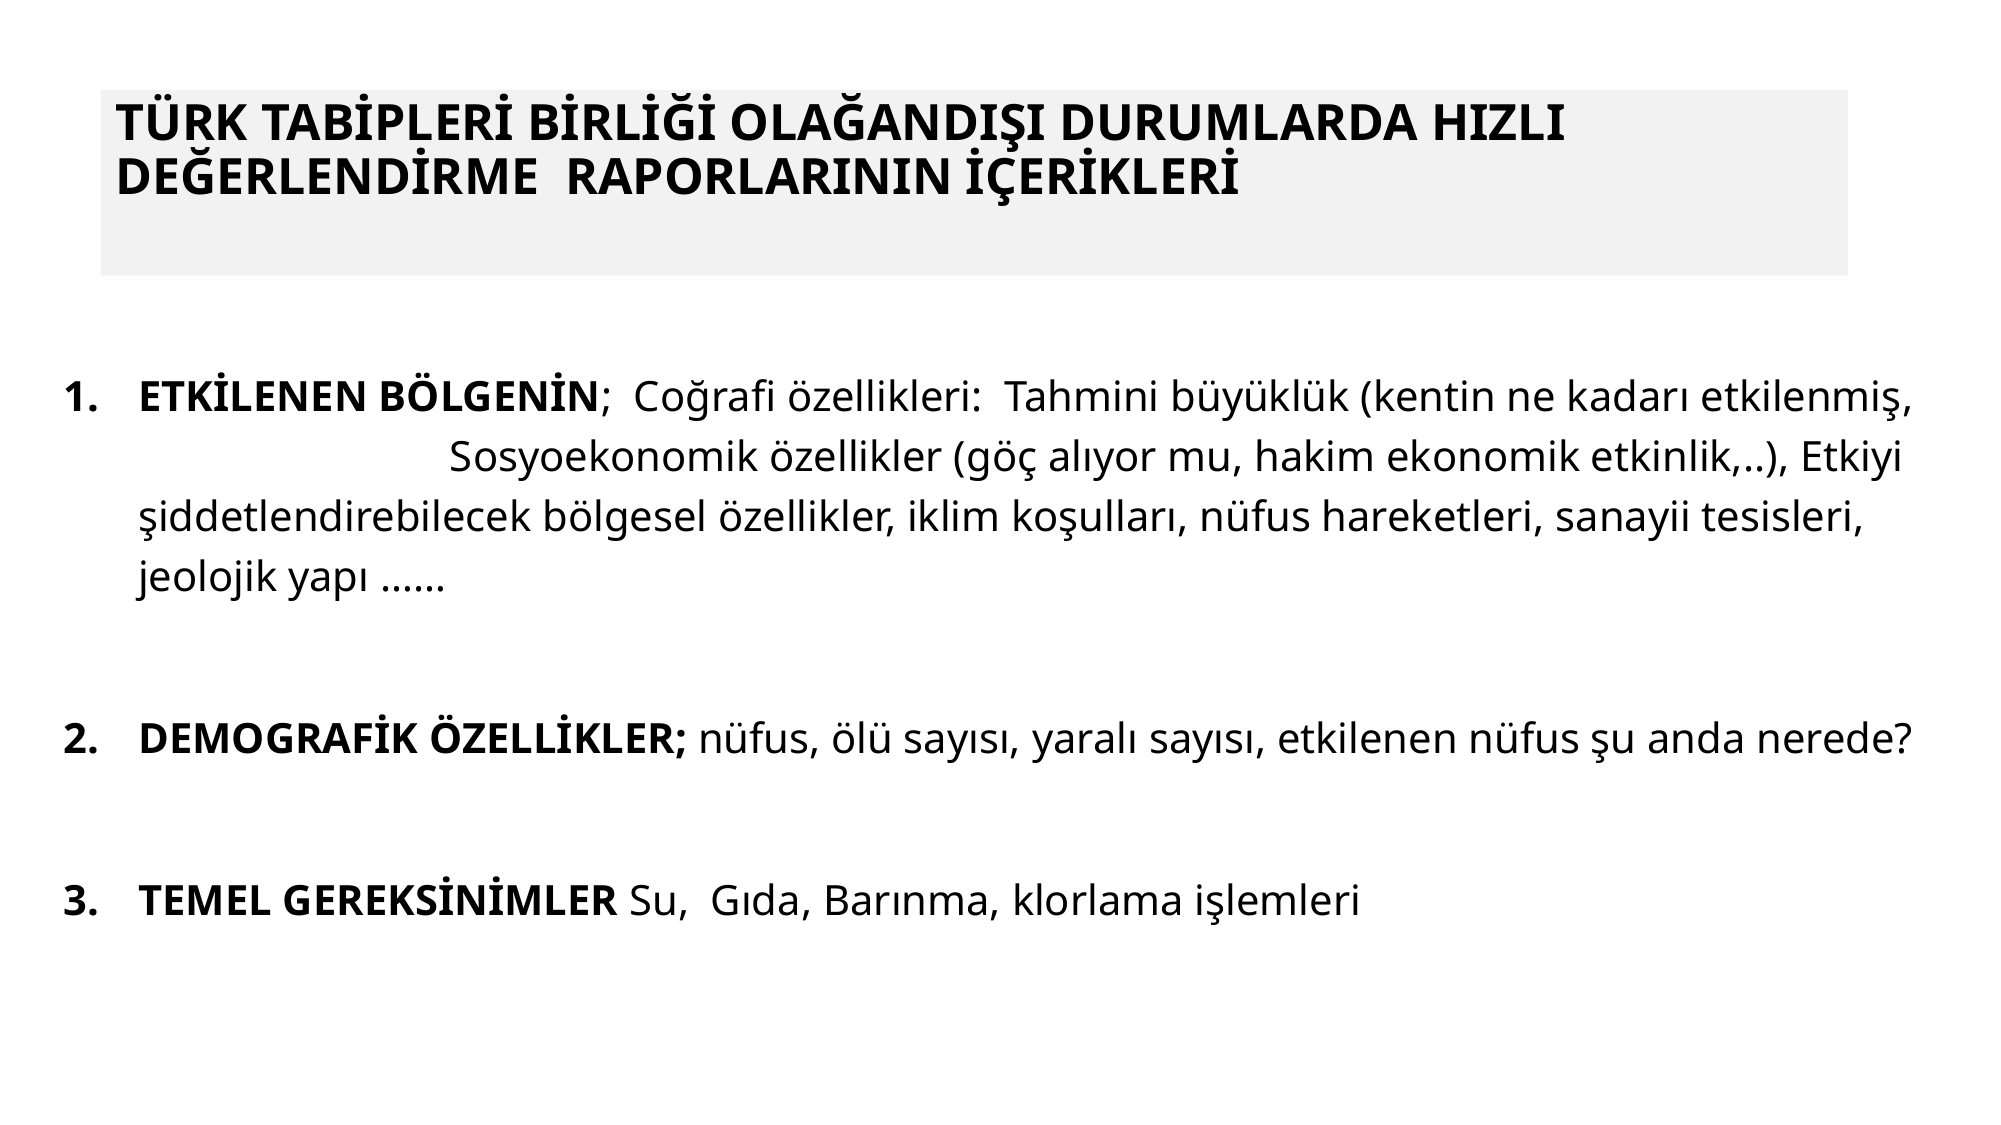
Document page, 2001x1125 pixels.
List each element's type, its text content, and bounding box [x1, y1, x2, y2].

title TÜRK TABİPLERİ BİRLİĞİ OLAĞANDIŞI DURUMLARDA HIZLI DEĞERLENDİRME RAPORLARININ İÇERİKLERİ [100, 90, 1849, 276]
list ETKİLENEN BÖLGENİN; Coğrafi özellikleri: Tahmini büyüklük (kentin ne kadarı etkilenmiş, Sosyoekonomik özellikler (göç alıyor mu, hakim ekonomik etkinlik,..), Etkiyi şiddetlendirebilecek bölgesel özellikler, iklim koşulları, nüfus hareketleri, sanayii tesisleri, jeolojik yapı …… DEMOGRAFİK ÖZELLİKLER; nüfus, ölü sayısı, yaralı sayısı, etkilenen nüfus şu anda nerede? TEMEL GEREKSİNİMLER Su, Gıda, Barınma, klorlama işlemleri [48, 281, 1935, 1035]
